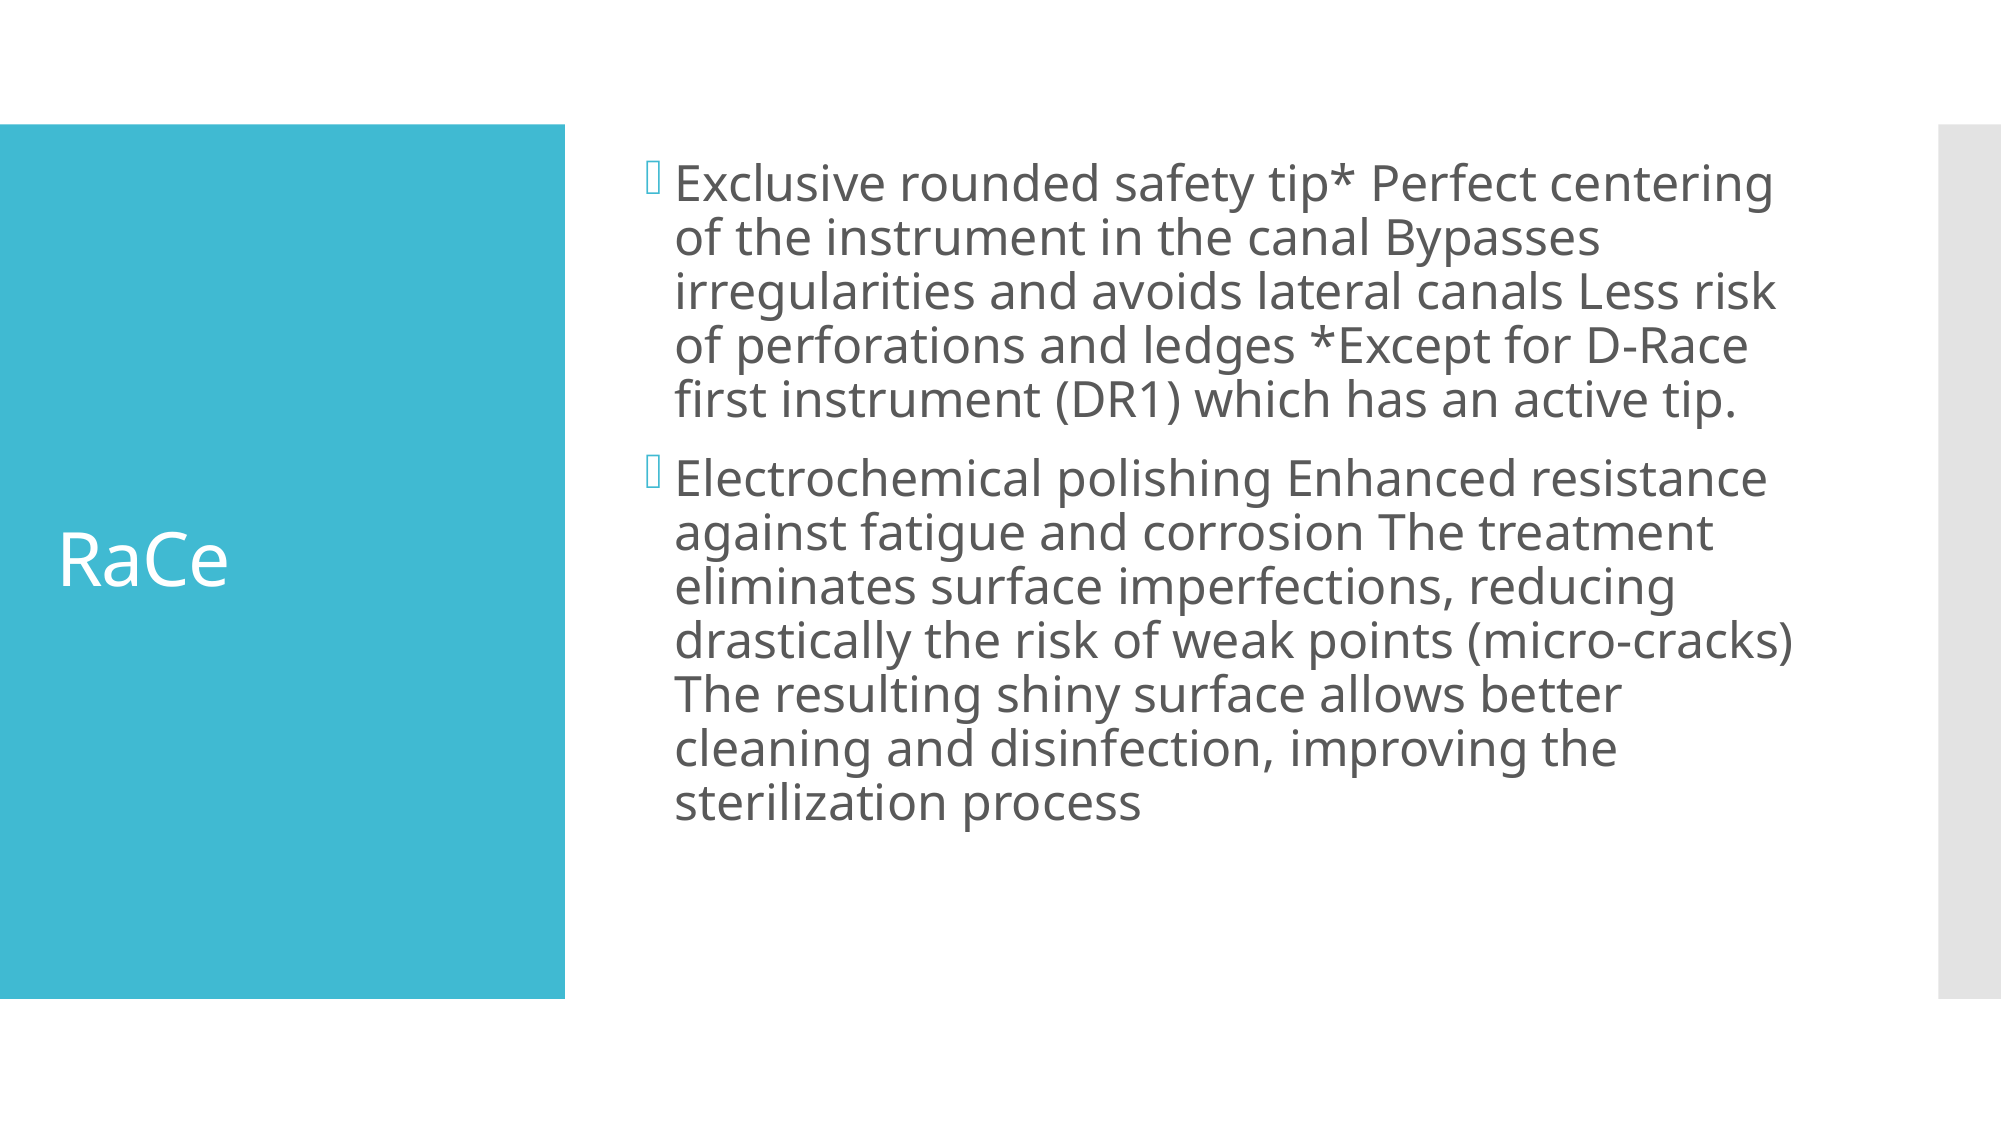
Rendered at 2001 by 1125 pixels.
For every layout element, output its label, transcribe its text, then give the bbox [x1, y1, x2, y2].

list Exclusive rounded safety tip* Perfect centering of the instrument in the canal Bypasses irregularities and avoids lateral canals Less risk of perforations and ledges *Except for D-Race first instrument (DR1) which has an active tip. Electrochemical polishing Enhanced resistance against fatigue and corrosion The treatment eliminates surface imperfections, reducing drastically the risk of weak points (micro-cracks) The resulting shiny surface allows better cleaning and disinfection, improving the sterilization process [629, 149, 1830, 990]
title RaCe [41, 184, 525, 940]
